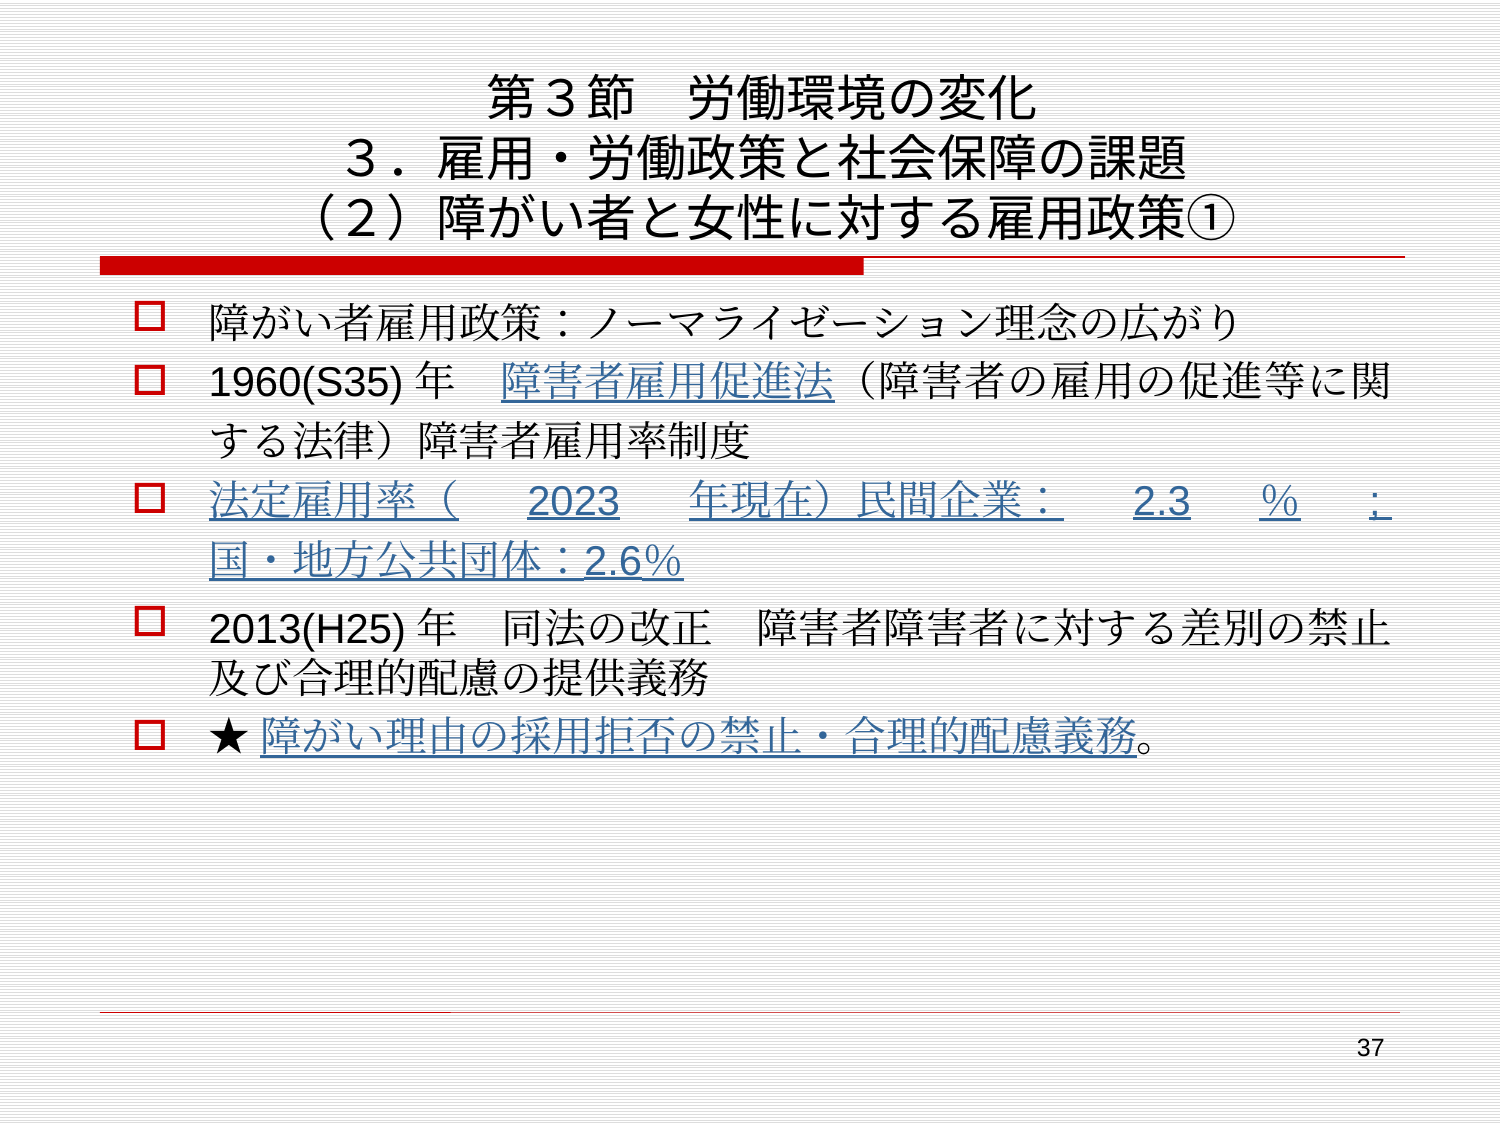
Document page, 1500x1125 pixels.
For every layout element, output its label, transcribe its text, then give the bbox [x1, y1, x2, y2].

slide_number 37 [1074, 1024, 1400, 1103]
title 第３節 労働環境の変化 ３．雇用・労働政策と社会保障の課題 （２）障がい者と女性に対する雇用政策① [76, 62, 1448, 251]
list 障がい者雇用政策：ノーマライゼーション理念の広がり 1960(S35)年 障害者雇用促進法（障害者の雇用の促進等に関する法律）障害者雇用率制度 法定雇用率（2023年現在）民間企業：2.3％; 国・地方公共団体：2.6％ 2013(H25)年 同法の改正 障害者障害者に対する差別の禁止及び合理的配慮の提供義務 ★障がい理由の採用拒否の禁止・合理的配慮義務。 [116, 288, 1408, 987]
